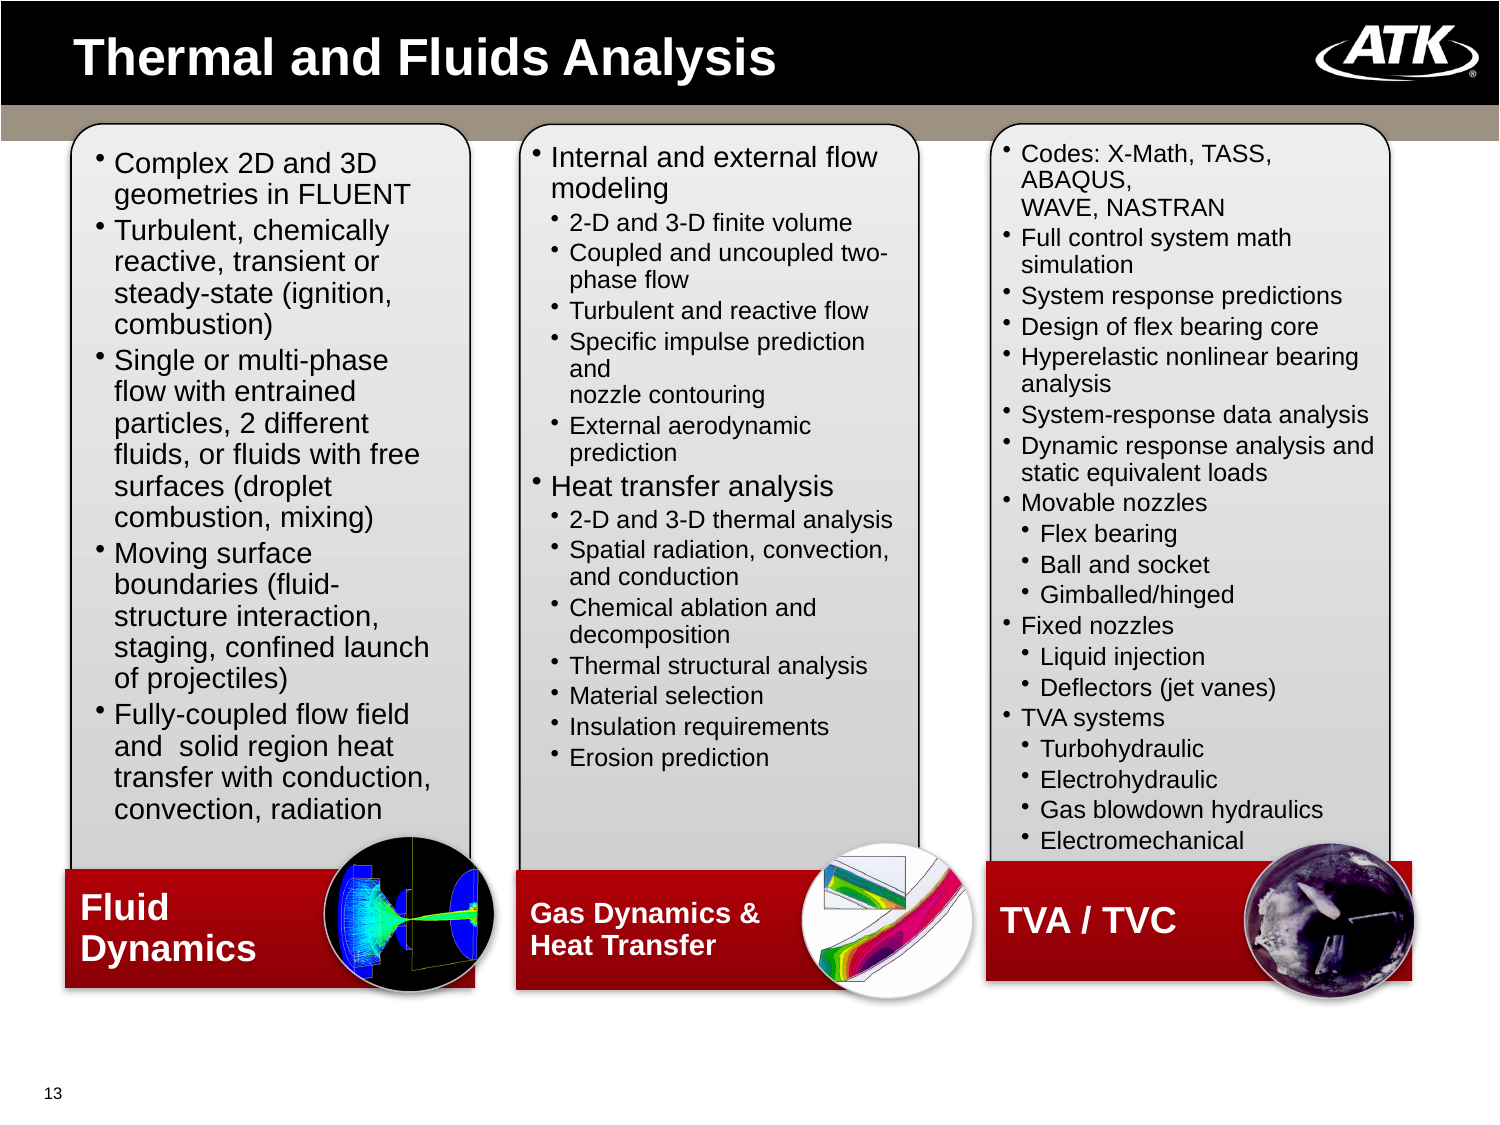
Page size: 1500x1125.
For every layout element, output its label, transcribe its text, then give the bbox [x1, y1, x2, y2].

title Thermal and Fluids Analysis [73, 0, 1309, 109]
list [64, 115, 1416, 999]
picture [1315, 25, 1479, 82]
